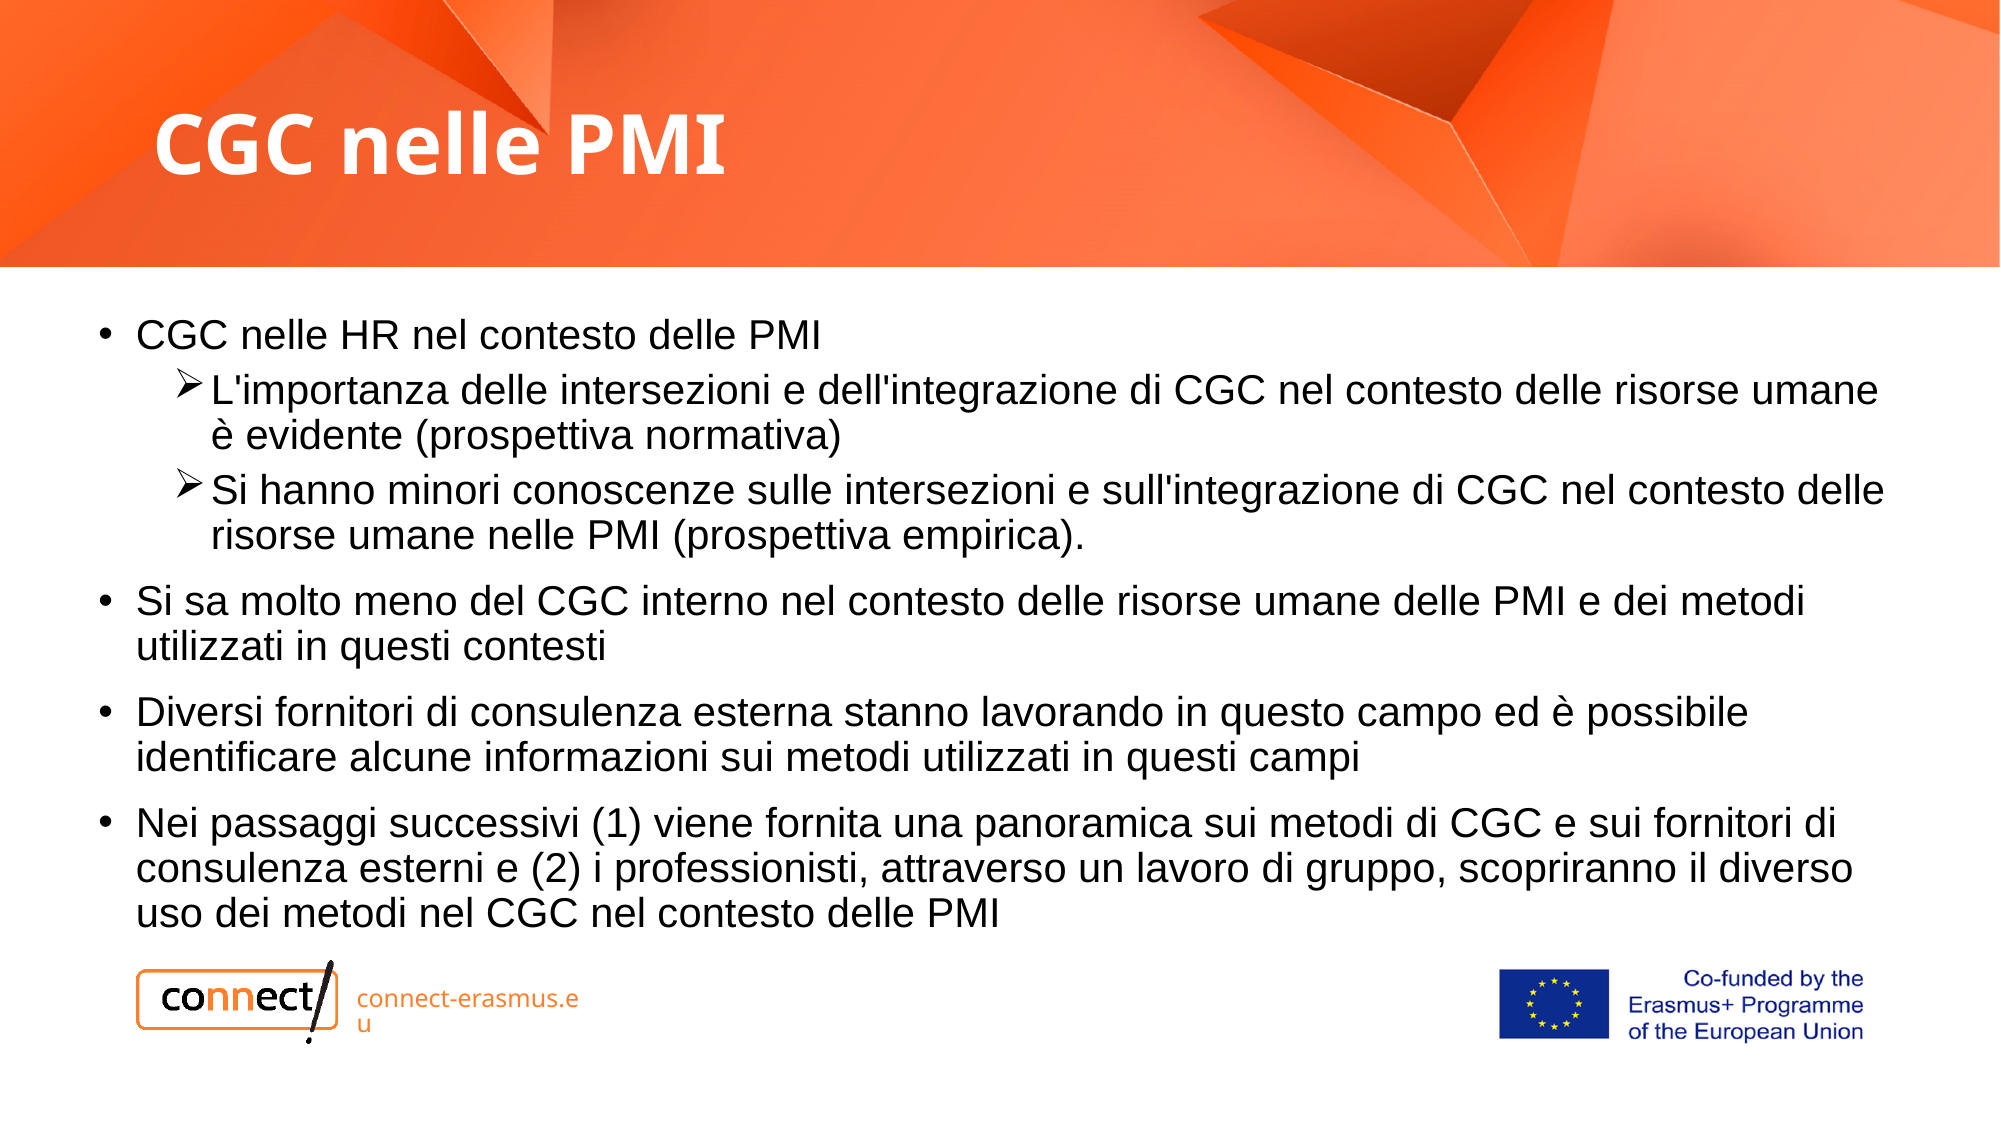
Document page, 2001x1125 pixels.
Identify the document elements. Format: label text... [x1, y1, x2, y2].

picture [1498, 968, 1863, 1044]
title CGC nelle PMI [137, 89, 1863, 201]
list CGC nelle HR nel contesto delle PMI L'importanza delle intersezioni e dell'integrazione di CGC nel contesto delle risorse umane è evidente (prospettiva normativa) Si hanno minori conoscenze sulle intersezioni e sull'integrazione di CGC nel contesto delle risorse umane nelle PMI (prospettiva empirica). Si sa molto meno del CGC interno nel contesto delle risorse umane delle PMI e dei metodi utilizzati in questi contesti Diversi fornitori di consulenza esterna stanno lavorando in questo campo ed è possibile identificare alcune informazioni sui metodi utilizzati in questi campi Nei passaggi successivi (1) viene fornita una panoramica sui metodi di CGC e sui fornitori di consulenza esterni e (2) i professionisti, attraverso un lavoro di gruppo, scopriranno il diverso uso dei metodi nel CGC nel contesto delle PMI [83, 305, 1917, 955]
picture [136, 960, 338, 1044]
picture [2, 0, 2000, 267]
footer connect-erasmus.eu [341, 976, 607, 1022]
